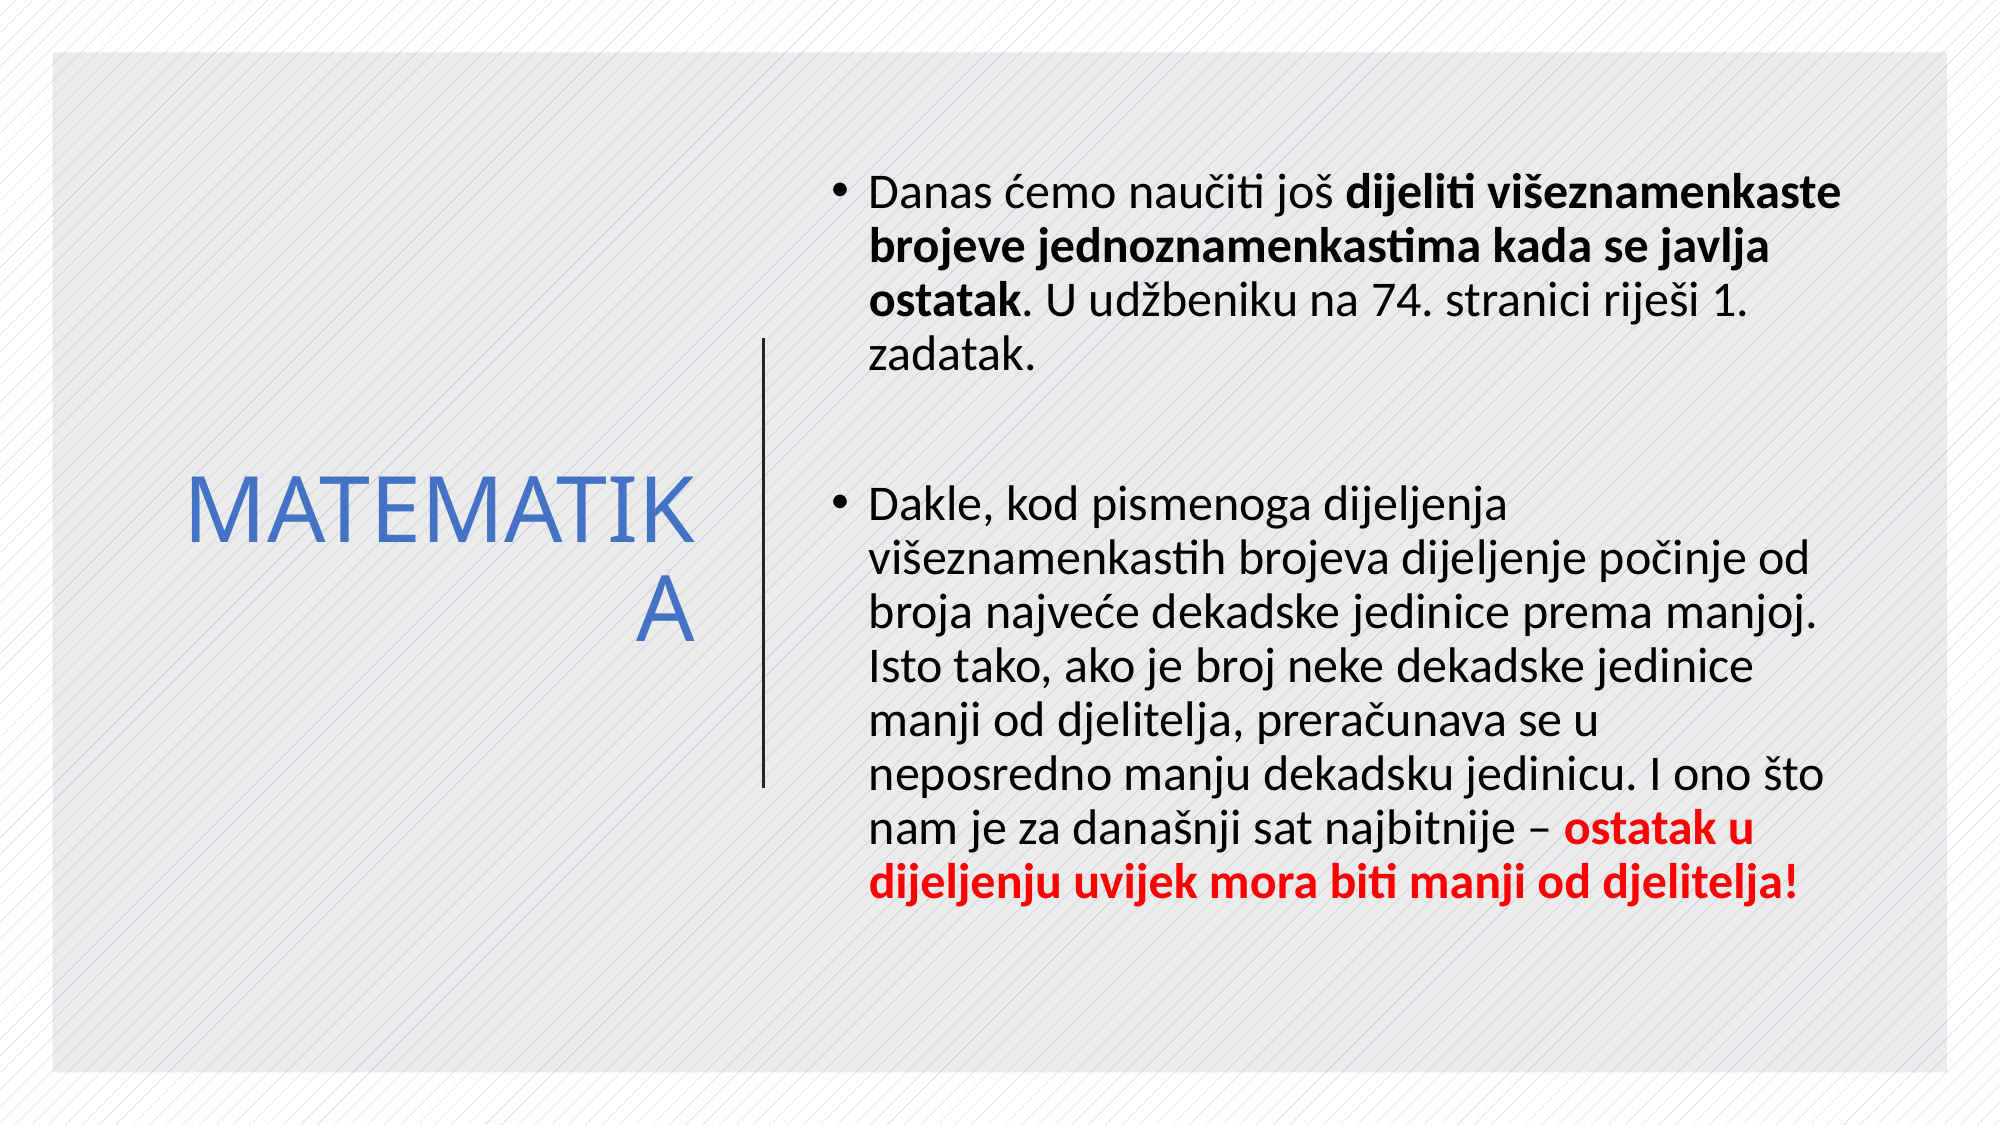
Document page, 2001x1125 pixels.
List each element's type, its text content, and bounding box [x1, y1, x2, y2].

title MATEMATIKA [137, 158, 711, 967]
list Danas ćemo naučiti još dijeliti višeznamenkaste brojeve jednoznamenkastima kada se javlja ostatak. U udžbeniku na 74. stranici riješi 1. zadatak. Dakle, kod pismenoga dijeljenja višeznamenkastih brojeva dijeljenje počinje od broja najveće dekadske jedinice prema manjoj. Isto tako, ako je broj neke dekadske jedinice manji od djelitelja, preračunava se u neposredno manju dekadsku jedinicu. I ono što nam je za današnji sat najbitnije – ostatak u dijeljenju uvijek mora biti manji od djelitelja! [816, 158, 1863, 967]
text_box [52, 51, 1948, 1073]
